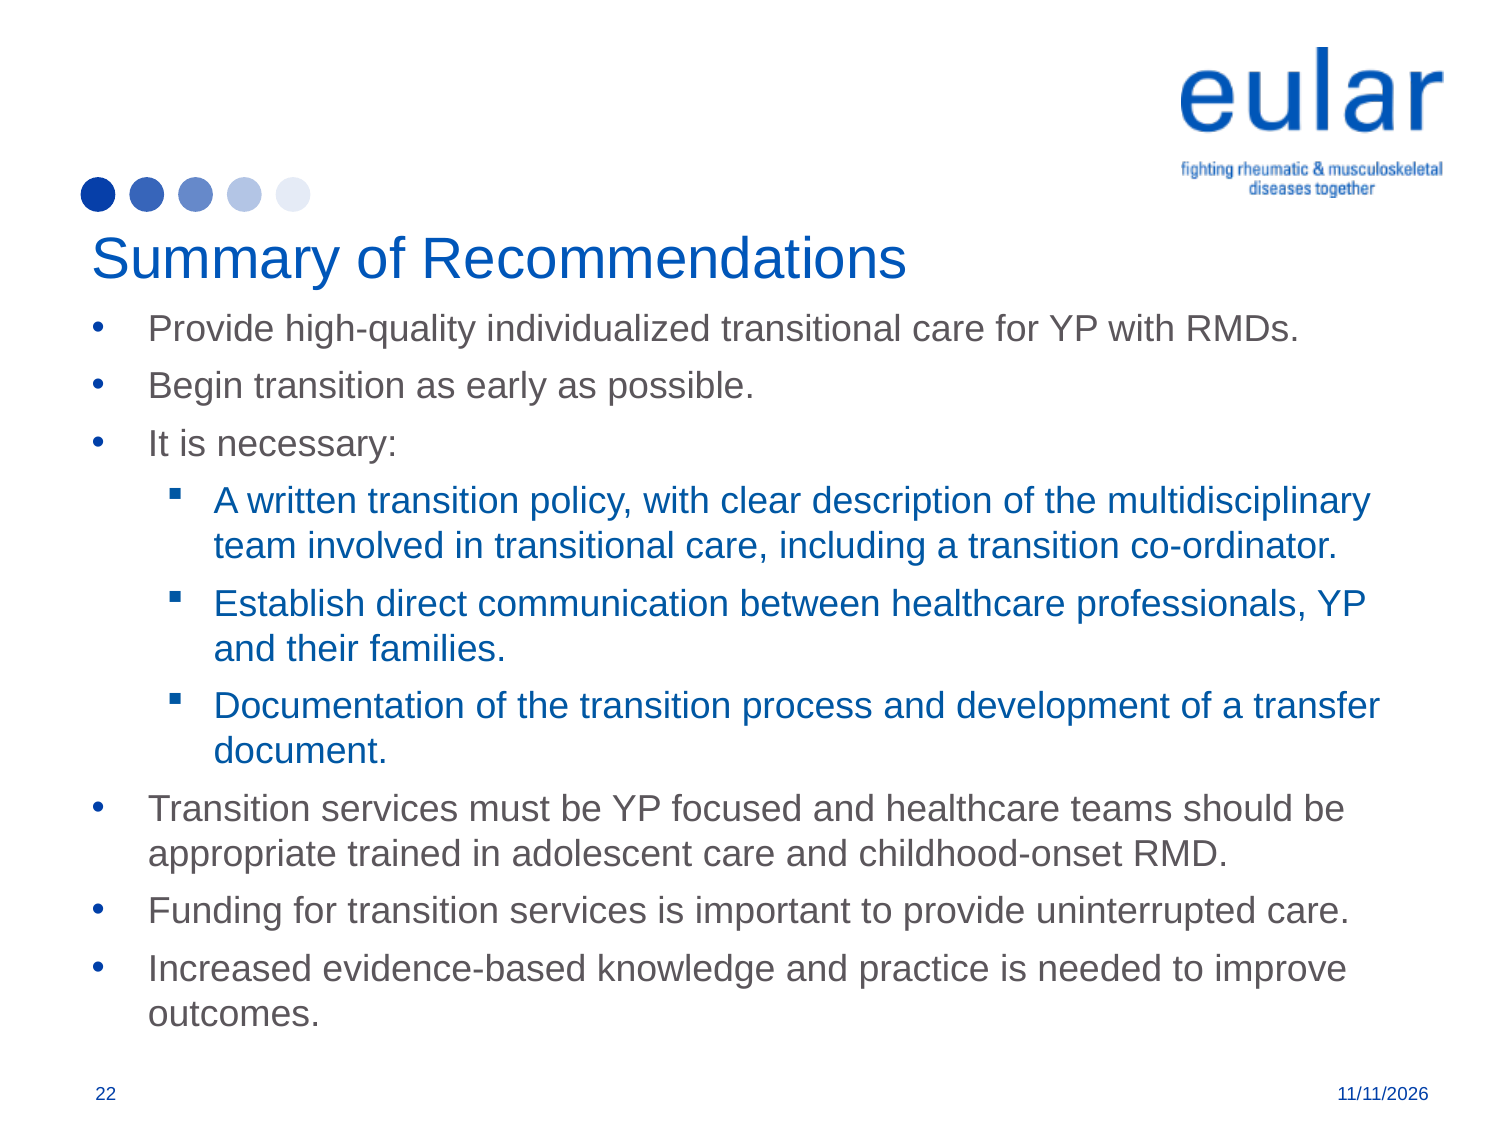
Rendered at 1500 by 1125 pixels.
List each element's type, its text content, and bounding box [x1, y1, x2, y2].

picture [1181, 47, 1444, 198]
slide_number 22 [80, 1063, 224, 1123]
title Summary of Recommendations [76, 213, 1444, 296]
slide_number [1242, 1063, 1444, 1123]
list Provide high-quality individualized transitional care for YP with RMDs. Begin transition as early as possible. It is necessary: A written transition policy, with clear description of the multidisciplinary team involved in transitional care, including a transition co-ordinator. Establish direct communication between healthcare professionals, YP and their families. Documentation of the transition process and development of a transfer document. Transition services must be YP focused and healthcare teams should be appropriate trained in adolescent care and childhood-onset RMD. Funding for transition services is important to provide uninterrupted care. Increased evidence-based knowledge and practice is needed to improve outcomes. [76, 296, 1444, 1063]
